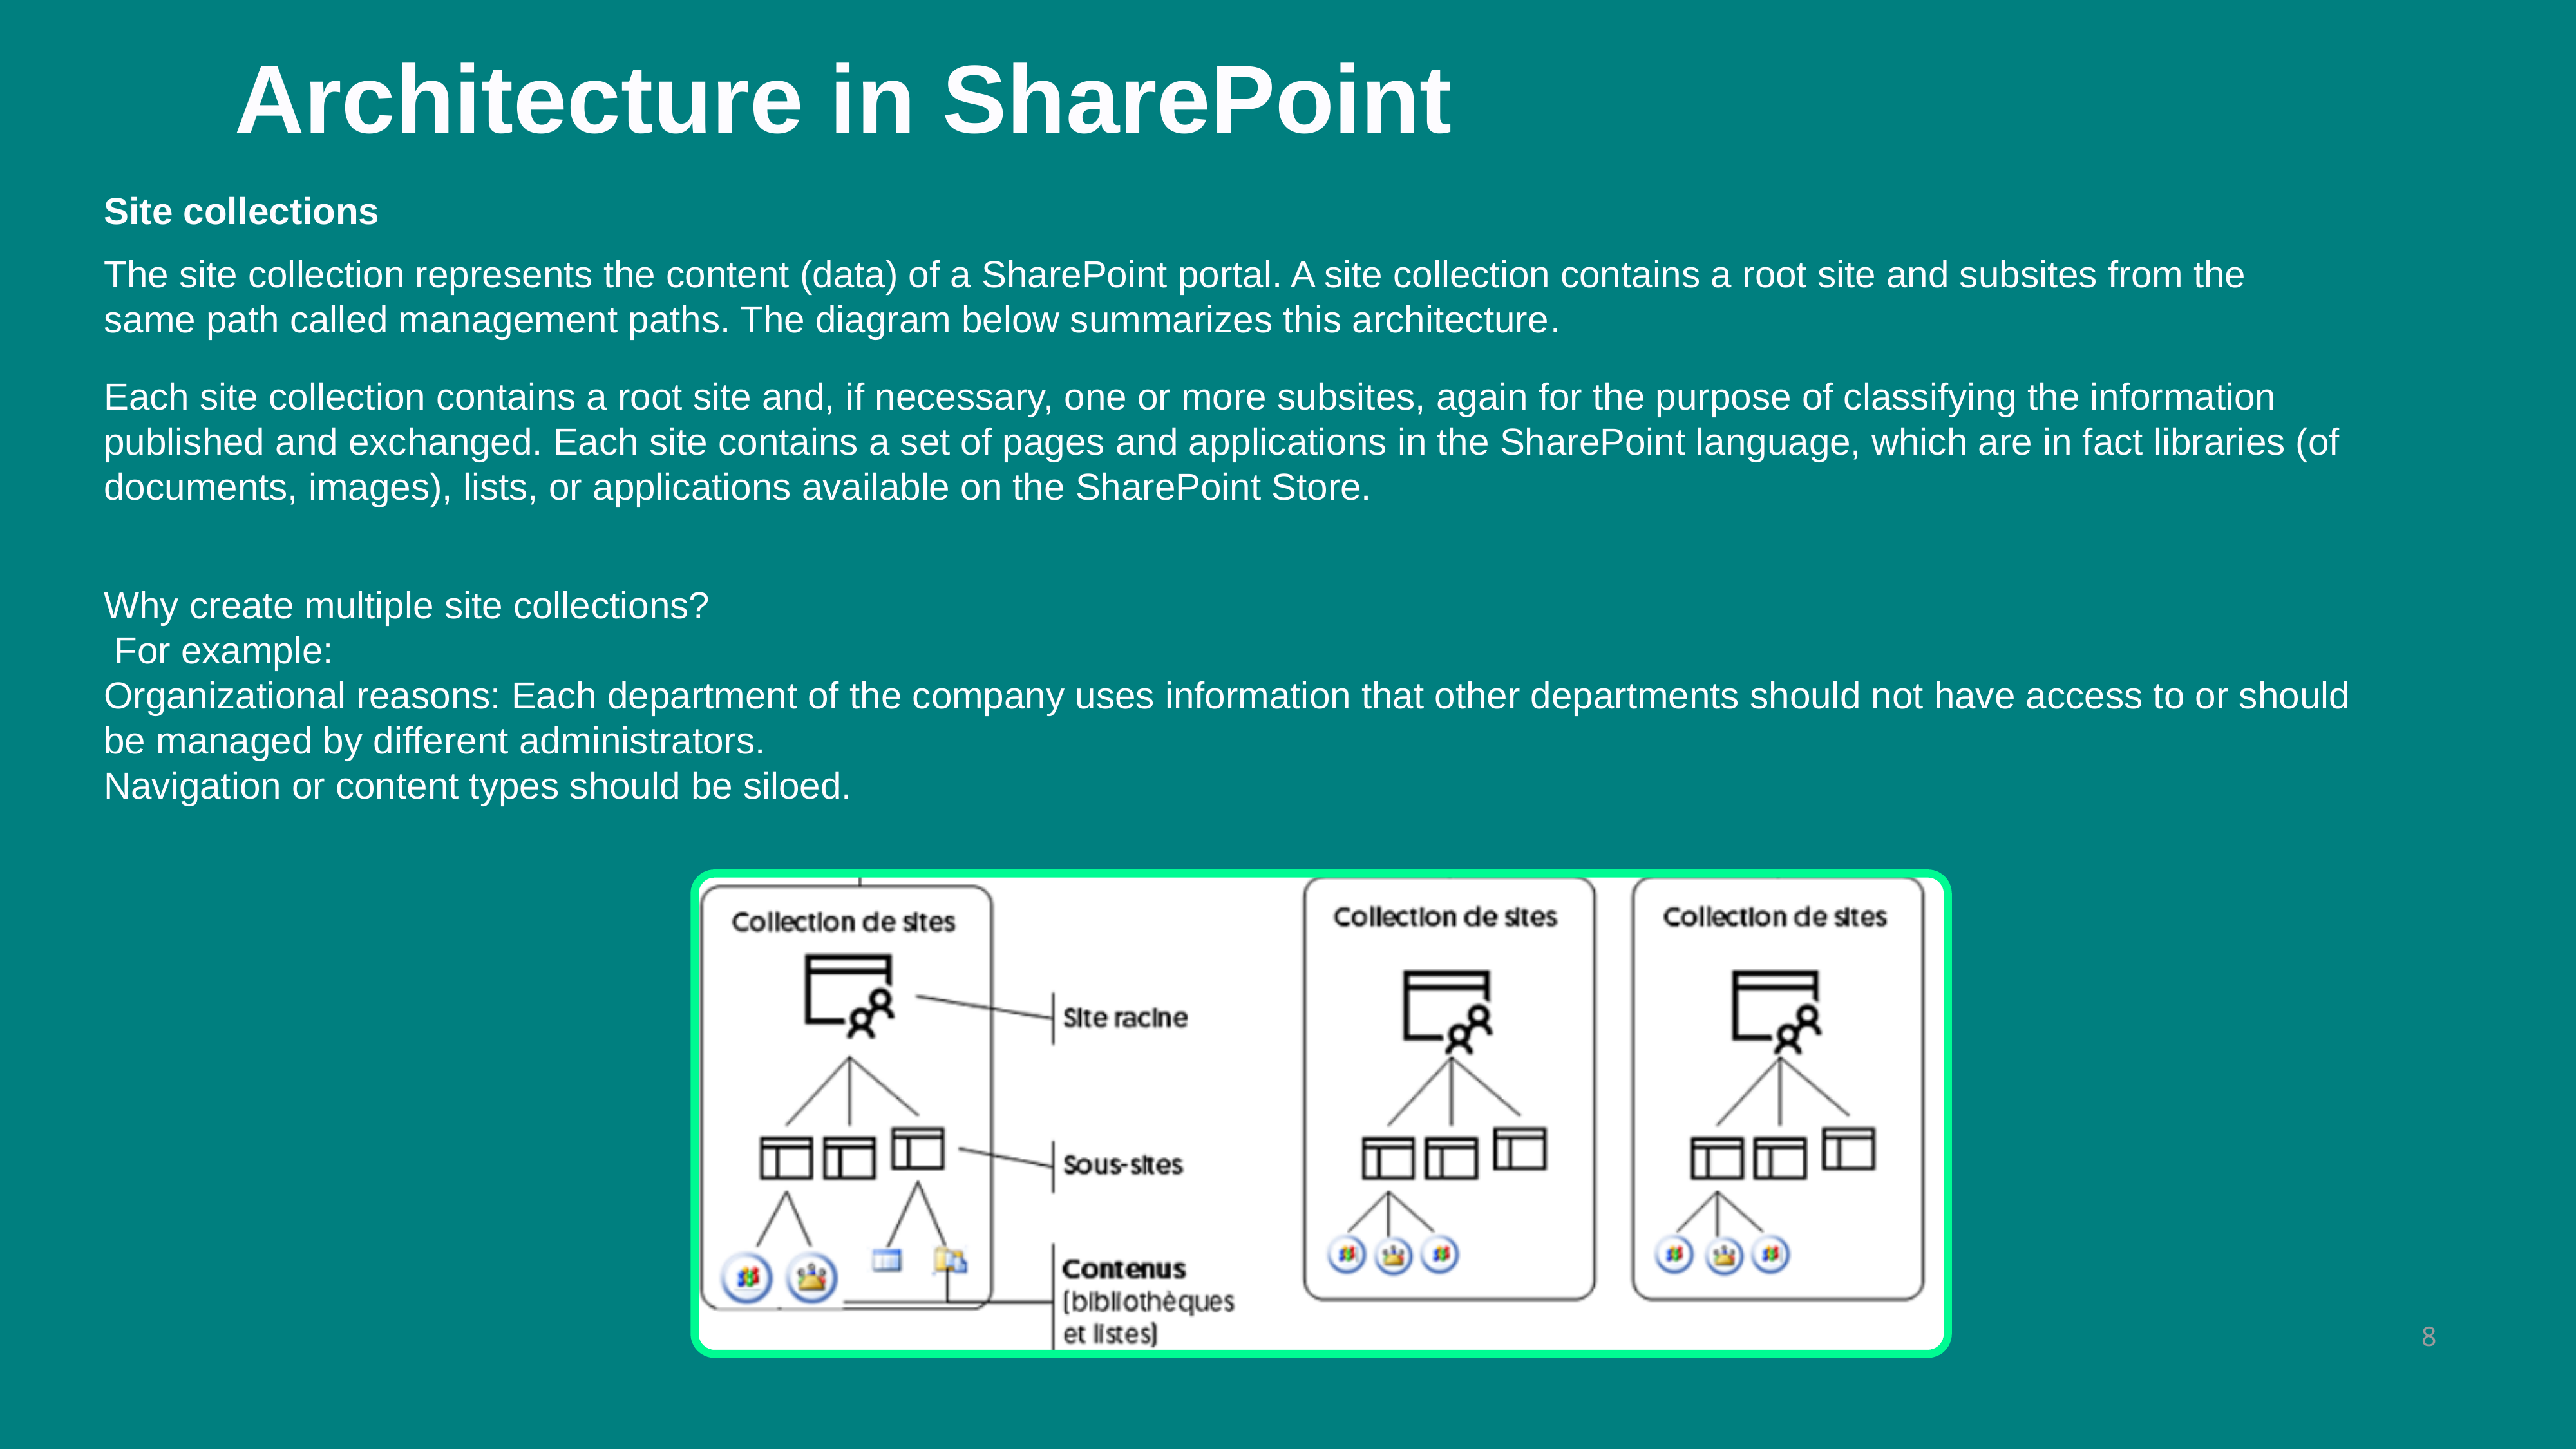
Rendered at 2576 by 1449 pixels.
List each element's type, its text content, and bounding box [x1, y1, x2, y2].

text_box 8 [2382, 1315, 2477, 1360]
text_box Why create multiple site collections? For example: Organizational reasons: Each department of the company uses information that other departments should not have access to or should be managed by different administrators. Navigation or content types should be siloed. [94, 576, 2382, 811]
text_box Each site collection contains a root site and, if necessary, one or more subsites, again for the purpose of classifying the information published and exchanged. Each site contains a set of pages and applications in the SharePoint language, which are in fact libraries (of documents, images), lists, or applications available on the SharePoint Store. [94, 368, 2361, 513]
text_box Architecture in SharePoint [231, 32, 2003, 200]
picture [694, 873, 1948, 1354]
text_box The site collection represents the content (data) of a SharePoint portal. A site collection contains a root site and subsites from the same path called management paths. The diagram below summarizes this architecture. [94, 245, 2361, 345]
text_box Site collections [94, 146, 1083, 237]
